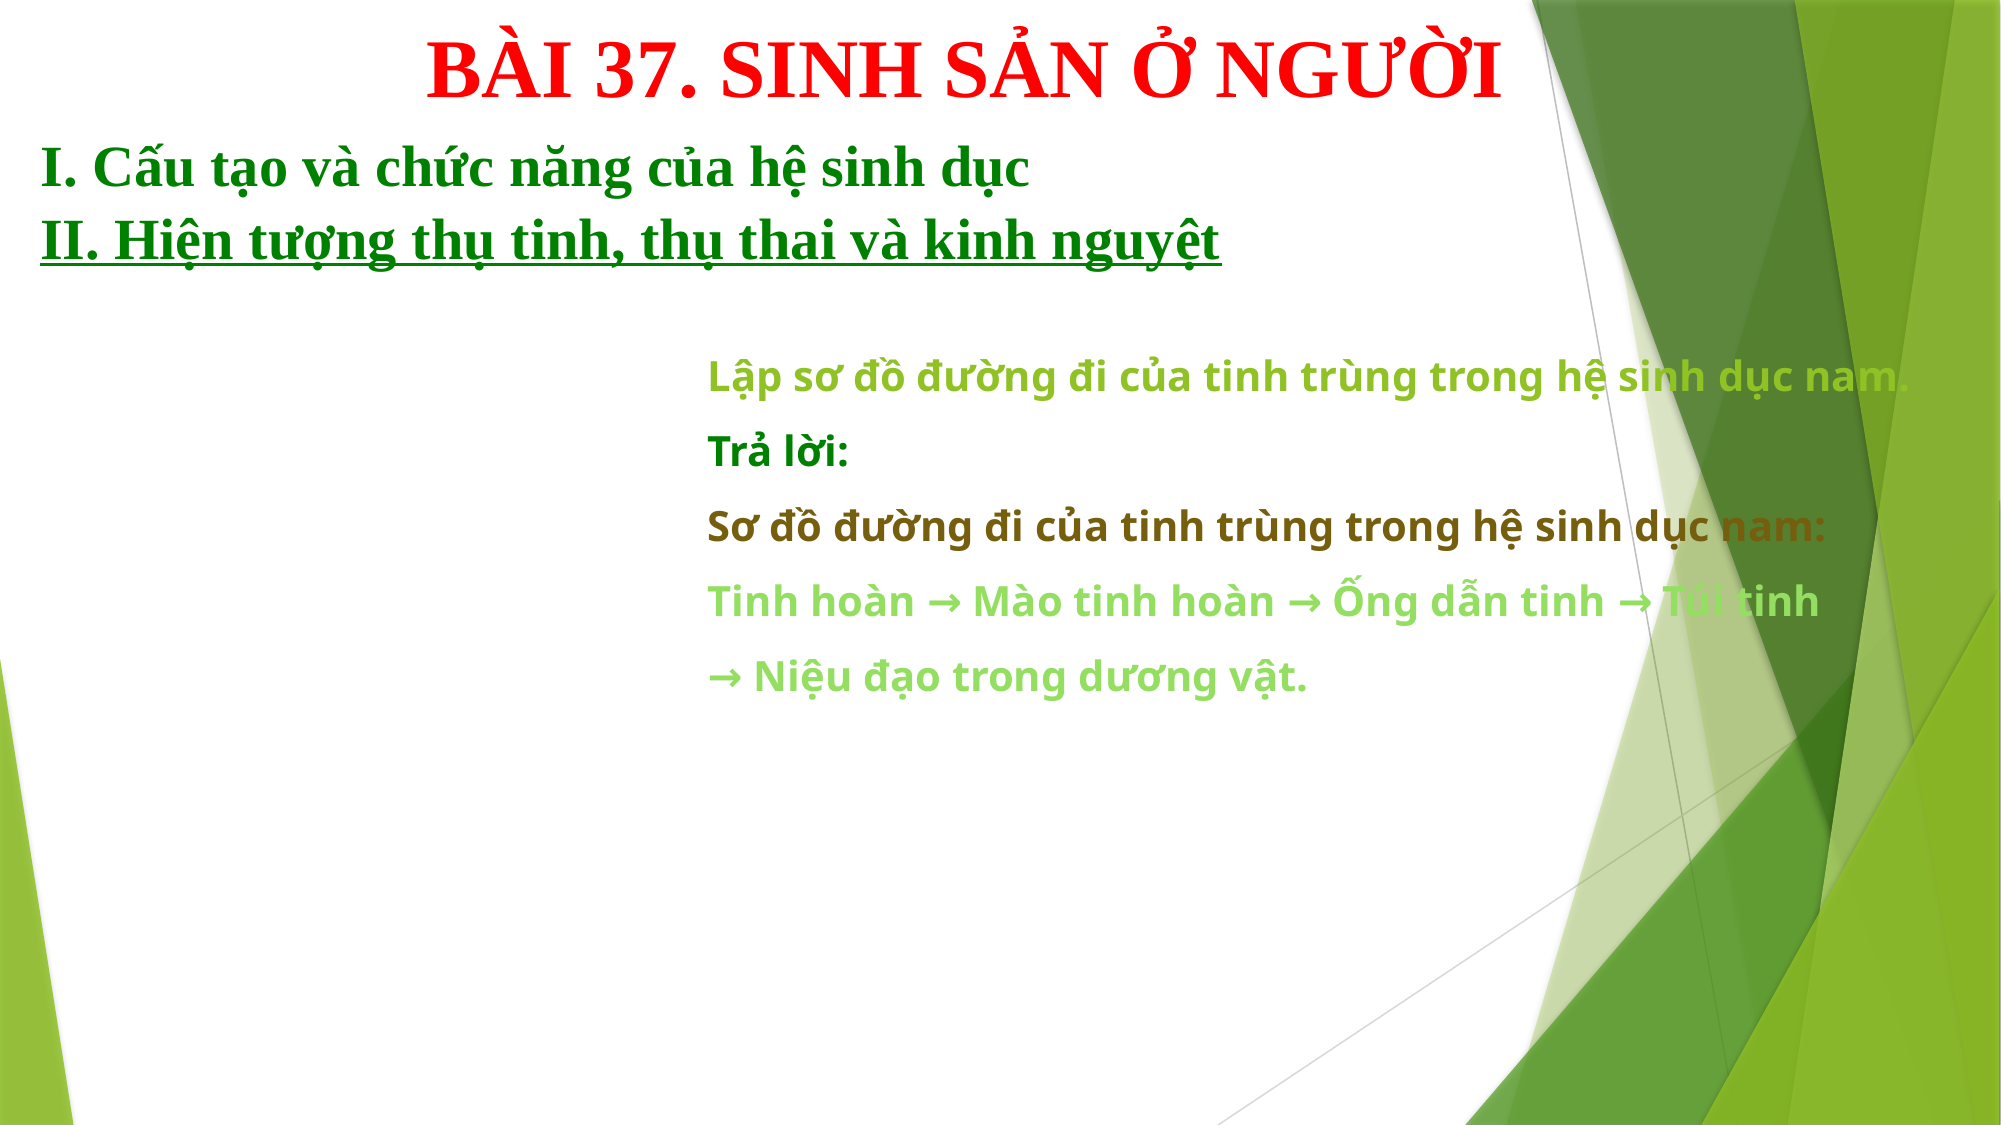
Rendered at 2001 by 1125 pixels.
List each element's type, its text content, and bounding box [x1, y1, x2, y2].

text_box I. Cấu tạo và chức năng của hệ sinh dục [25, 115, 1588, 188]
text_box Lập sơ đồ đường đi của tinh trùng trong hệ sinh dục nam. Trả lời: Sơ đồ đường đi của tinh trùng trong hệ sinh dục nam: Tinh hoàn → Mào tinh hoàn → Ống dẫn tinh → Túi tinh → Niệu đạo trong dương vật. [692, 317, 1953, 707]
text_box BÀI 37. SINH SẢN Ở NGƯỜI [184, 0, 1747, 122]
text_box II. Hiện tượng thụ tinh, thụ thai và kinh nguyệt [25, 188, 1614, 279]
